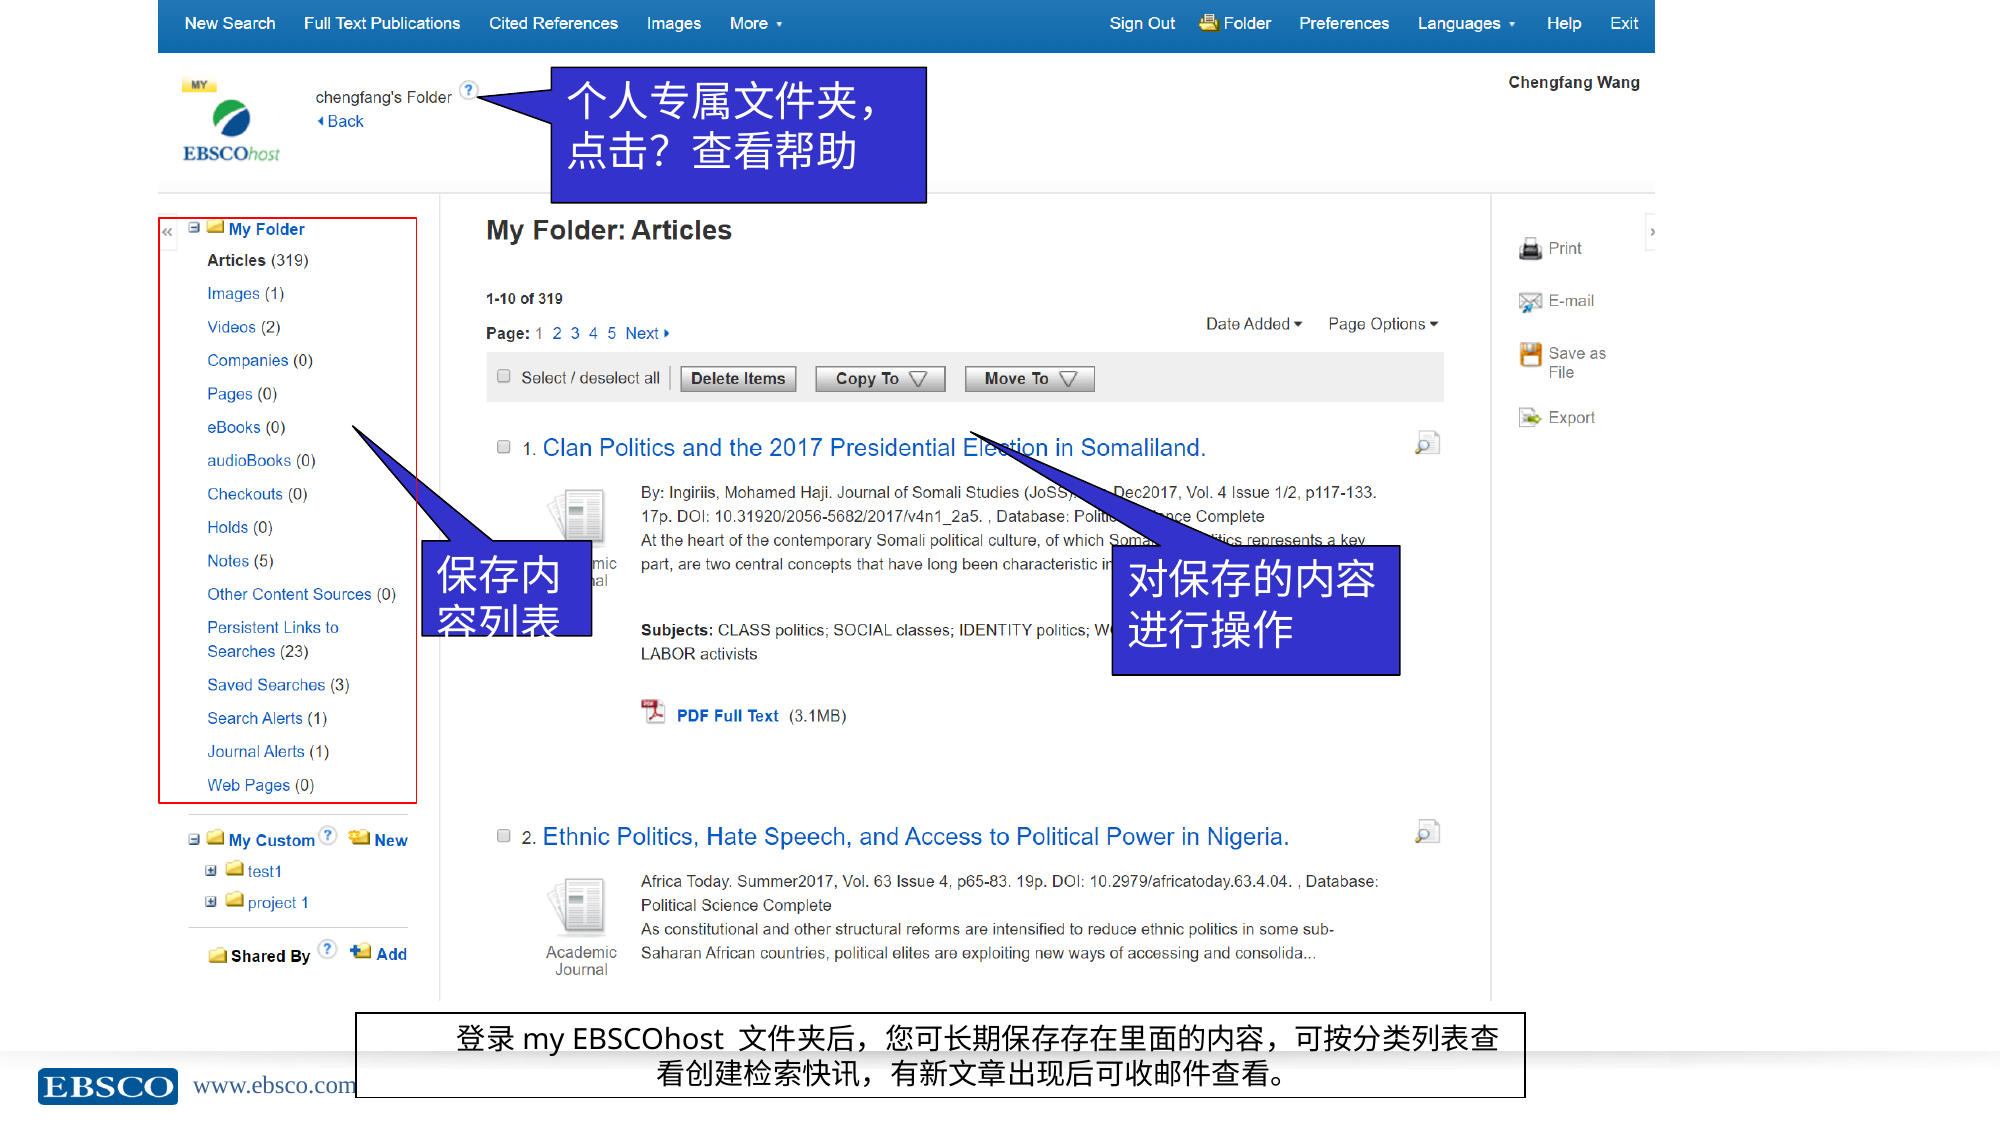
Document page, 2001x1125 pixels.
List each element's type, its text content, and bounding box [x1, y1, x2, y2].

picture [0, 1028, 355, 1105]
picture [158, 0, 1655, 1001]
picture [1526, 1028, 2000, 1069]
text_box 登录my EBSCOhost 文件夹后，您可长期保存存在里面的内容，可按分类列表查看创建检索快讯，有新文章出现后可收邮件查看。 [355, 1012, 1526, 1098]
